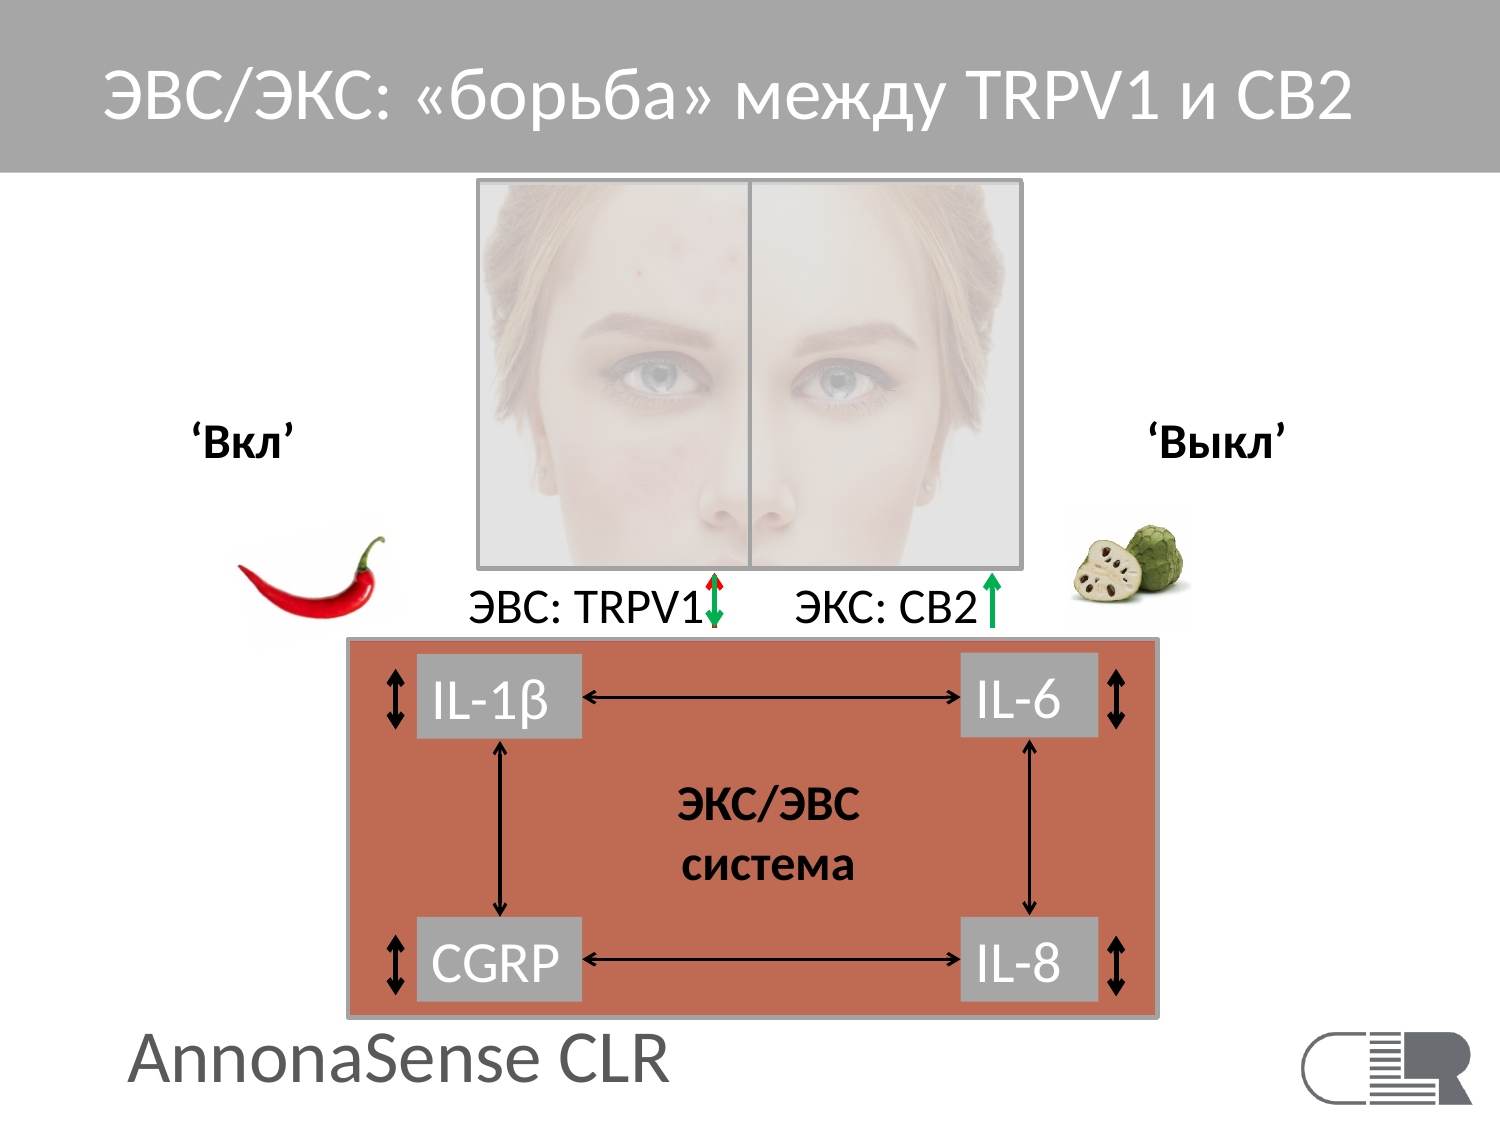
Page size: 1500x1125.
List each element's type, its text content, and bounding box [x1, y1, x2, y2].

picture [1047, 506, 1214, 632]
text_box [752, 178, 1023, 185]
picture [1293, 1023, 1479, 1113]
title ЭВС/ЭКС: «борьба» между TRPV1 и CB2 [88, 37, 1500, 133]
text_box ЭКС: CB2 [779, 577, 994, 641]
text_box AnnonaSense CLR [112, 999, 1246, 1095]
text_box [476, 178, 752, 182]
text_box ‘Вкл’ [175, 401, 310, 477]
text_box CGRP [416, 916, 583, 1002]
text_box ЭВС: TRPV1 [453, 565, 720, 641]
text_box [346, 637, 1160, 999]
picture [230, 503, 406, 661]
text_box IL-1β [416, 653, 583, 739]
text_box IL-6 [960, 652, 1099, 738]
text_box IL-8 [960, 916, 1099, 1002]
text_box ‘Выкл’ [1131, 401, 1302, 477]
text_box ЭКС/ЭВС система [655, 763, 882, 898]
picture [478, 182, 1022, 569]
